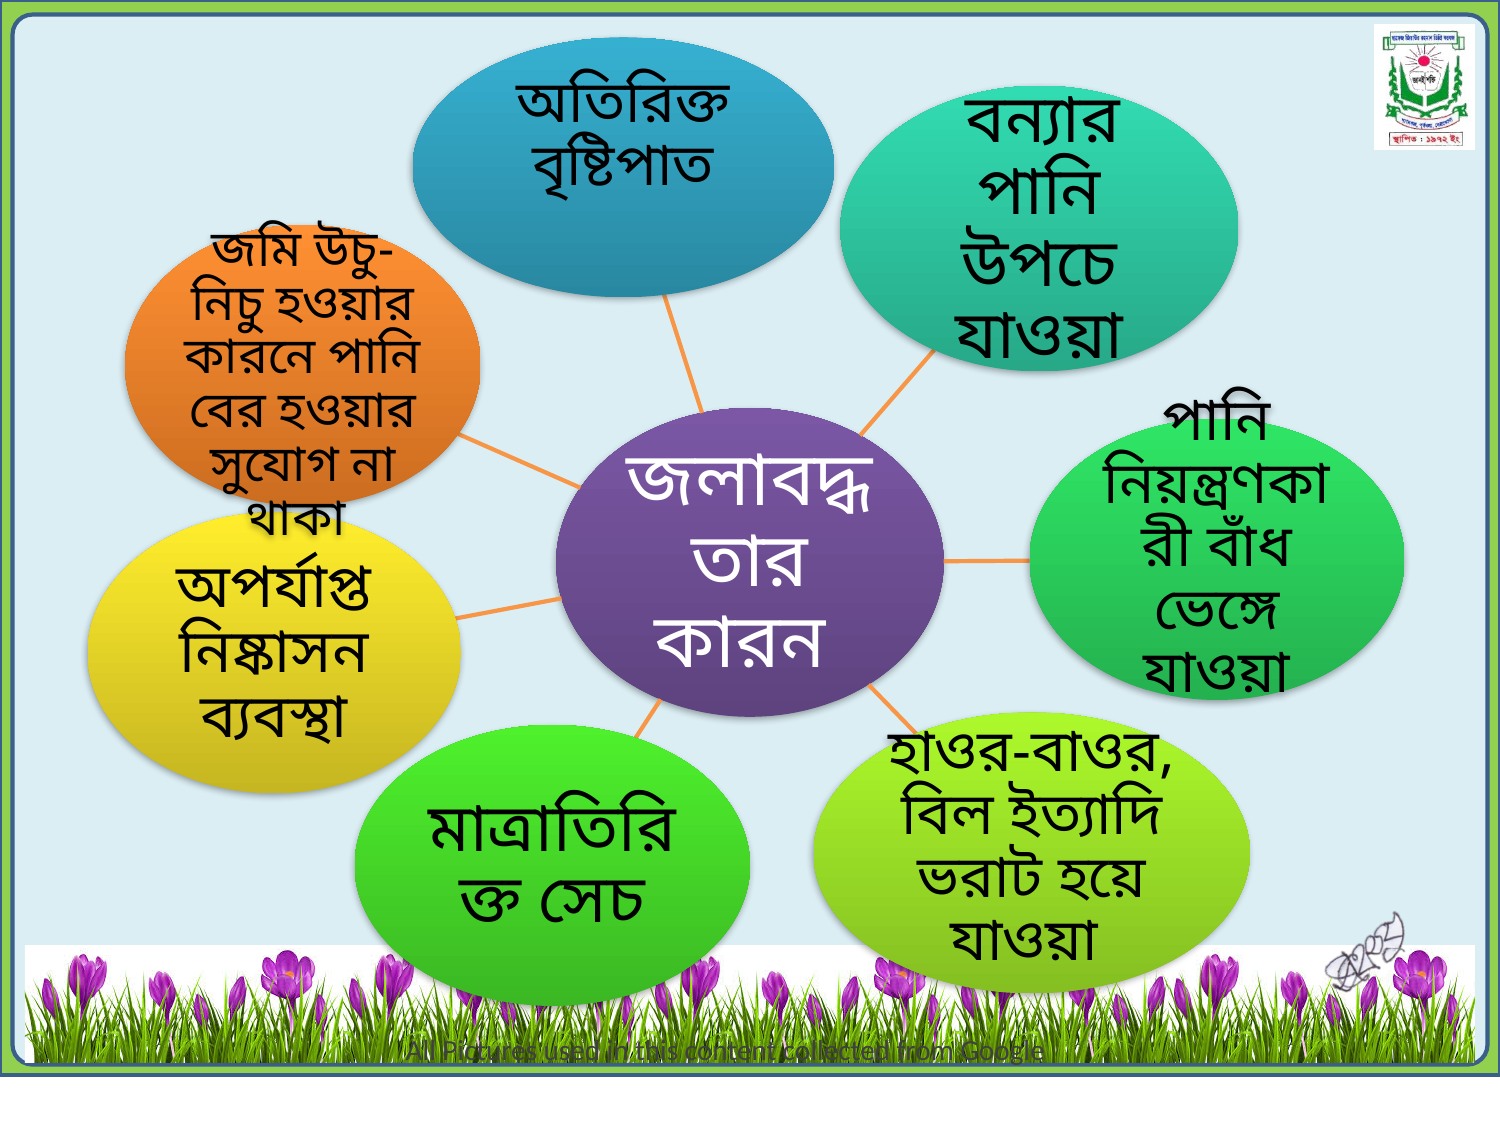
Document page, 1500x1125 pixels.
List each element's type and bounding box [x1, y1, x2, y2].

text_box [34, 34, 1454, 1125]
picture [1454, 945, 1475, 1063]
picture [24, 945, 34, 1063]
picture [1374, 24, 1475, 150]
